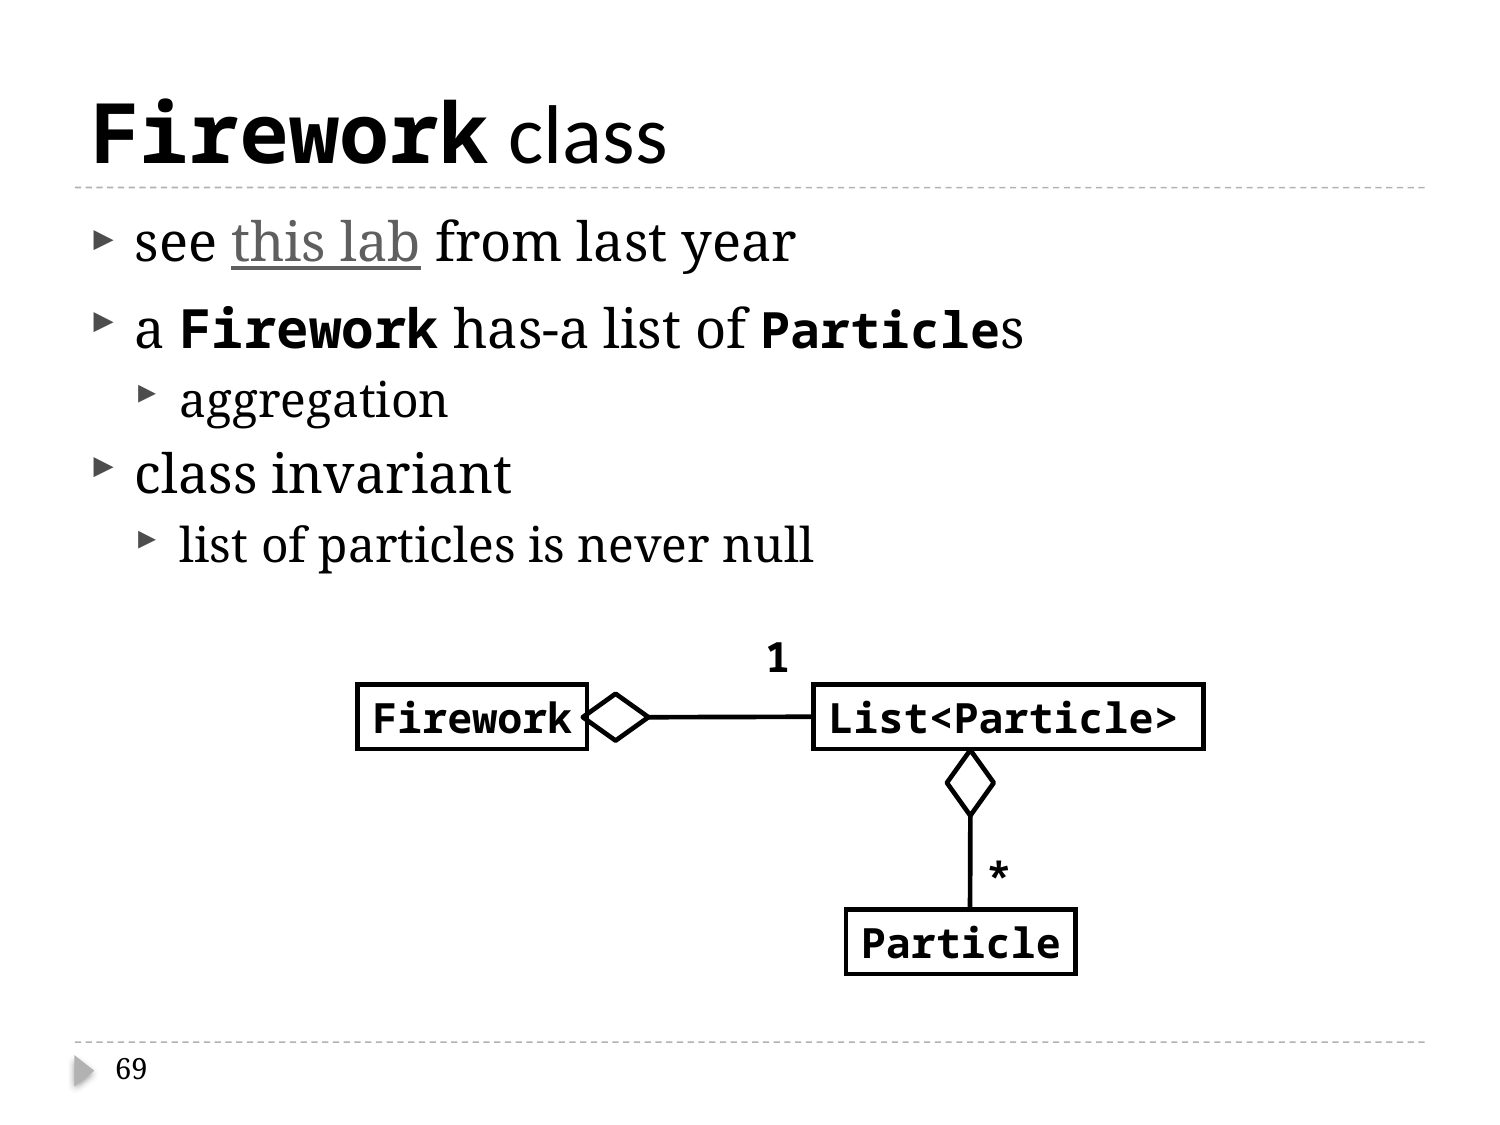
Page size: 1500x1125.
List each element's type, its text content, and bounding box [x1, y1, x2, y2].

text_box List<Particle> [813, 684, 1204, 750]
text_box Firework [357, 684, 587, 750]
slide_number 69 [100, 1042, 426, 1103]
text_box 1 [750, 623, 806, 689]
text_box Particle [846, 909, 1076, 975]
text_box * [971, 843, 1027, 909]
list see this lab from last year a Firework has-a list of Particles aggregation class invariant list of particles is never null [74, 199, 1426, 1011]
text_box [581, 692, 648, 742]
text_box [945, 748, 996, 818]
title Firework class [74, 24, 1426, 188]
